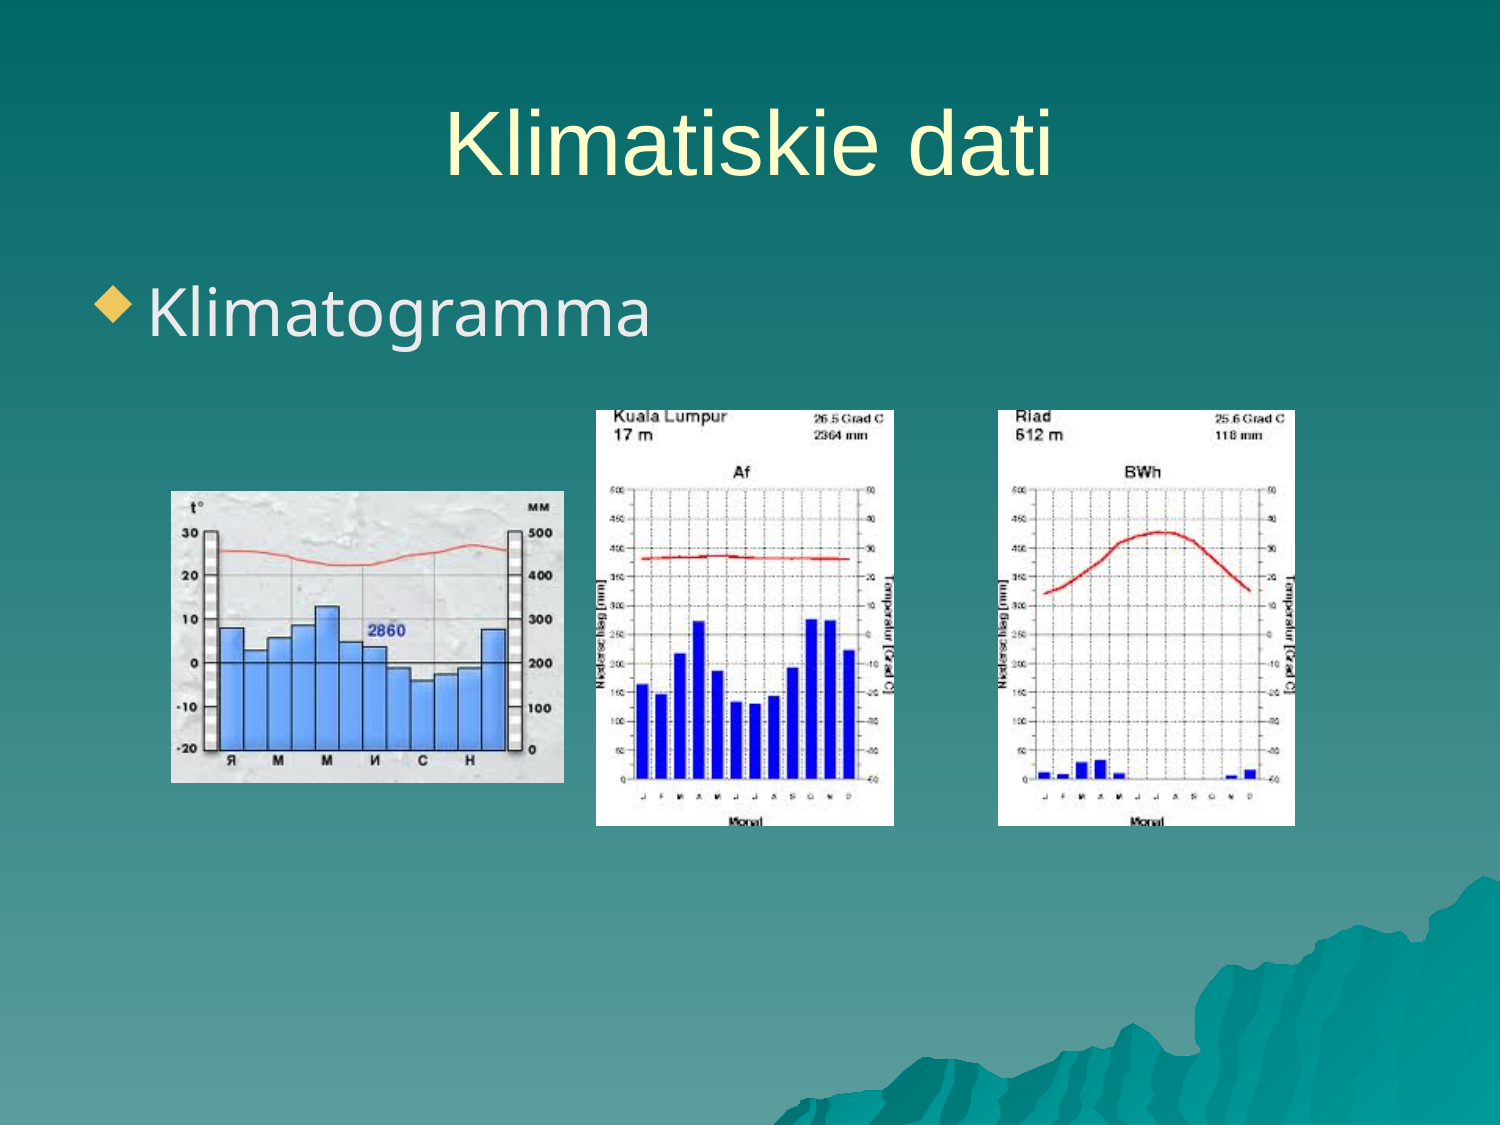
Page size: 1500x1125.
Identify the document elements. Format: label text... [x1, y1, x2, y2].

picture [997, 410, 1296, 827]
picture [596, 410, 894, 827]
title Klimatiskie dati [74, 45, 1426, 233]
picture [170, 491, 564, 783]
list Klimatogramma [74, 262, 1426, 1006]
